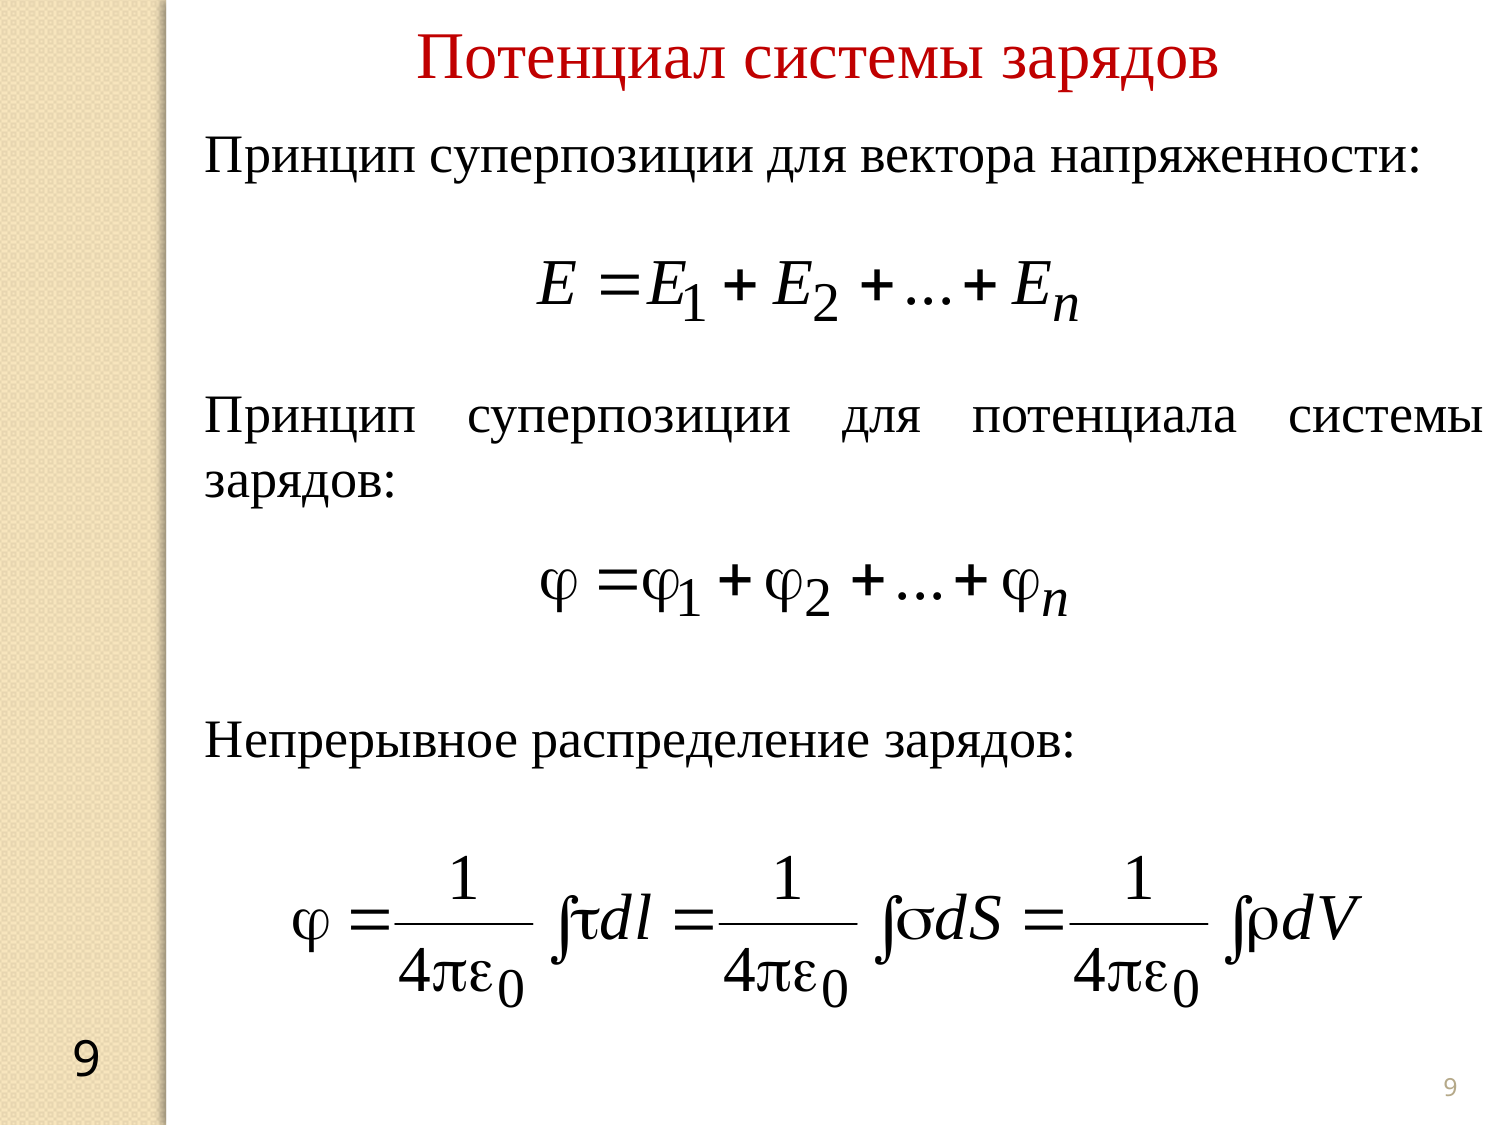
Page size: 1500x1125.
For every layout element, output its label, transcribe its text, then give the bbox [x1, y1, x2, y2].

text_box Принцип суперпозиции для вектора напряженности: Принцип суперпозиции для потенциала системы зарядов: Непрерывное распределение зарядов: [175, 111, 1500, 776]
text_box Потенциал системы зарядов [154, 4, 1500, 118]
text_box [284, 836, 1372, 1020]
text_box 9 [57, 1019, 116, 1095]
slide_number 9 [1413, 1034, 1488, 1113]
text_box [527, 234, 1092, 333]
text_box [532, 538, 1079, 629]
